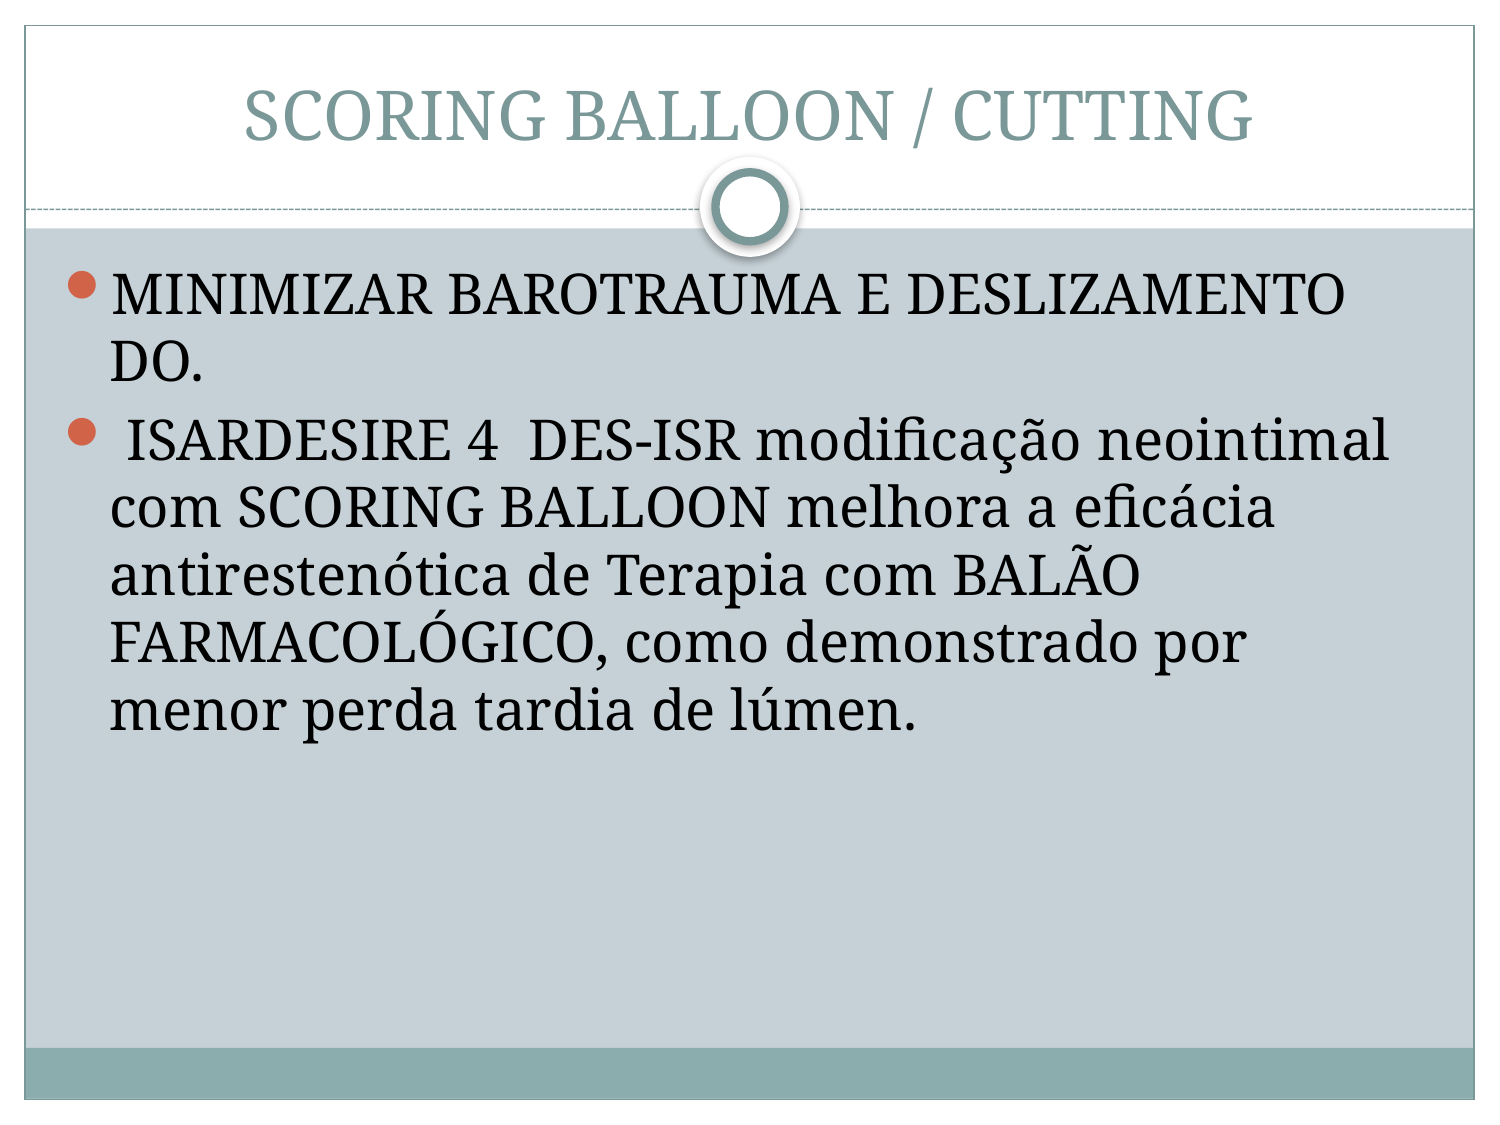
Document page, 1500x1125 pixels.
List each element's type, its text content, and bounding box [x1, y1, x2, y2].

list MINIMIZAR BAROTRAUMA E DESLIZAMENTO DO. ISARDESIRE 4 DES-ISR modificação neointimal com SCORING BALLOON melhora a eficácia antirestenótica de Terapia com BALÃO FARMACOLÓGICO, como demonstrado por menor perda tardia de lúmen. [49, 250, 1445, 1001]
title SCORING BALLOON / CUTTING [49, 37, 1450, 162]
